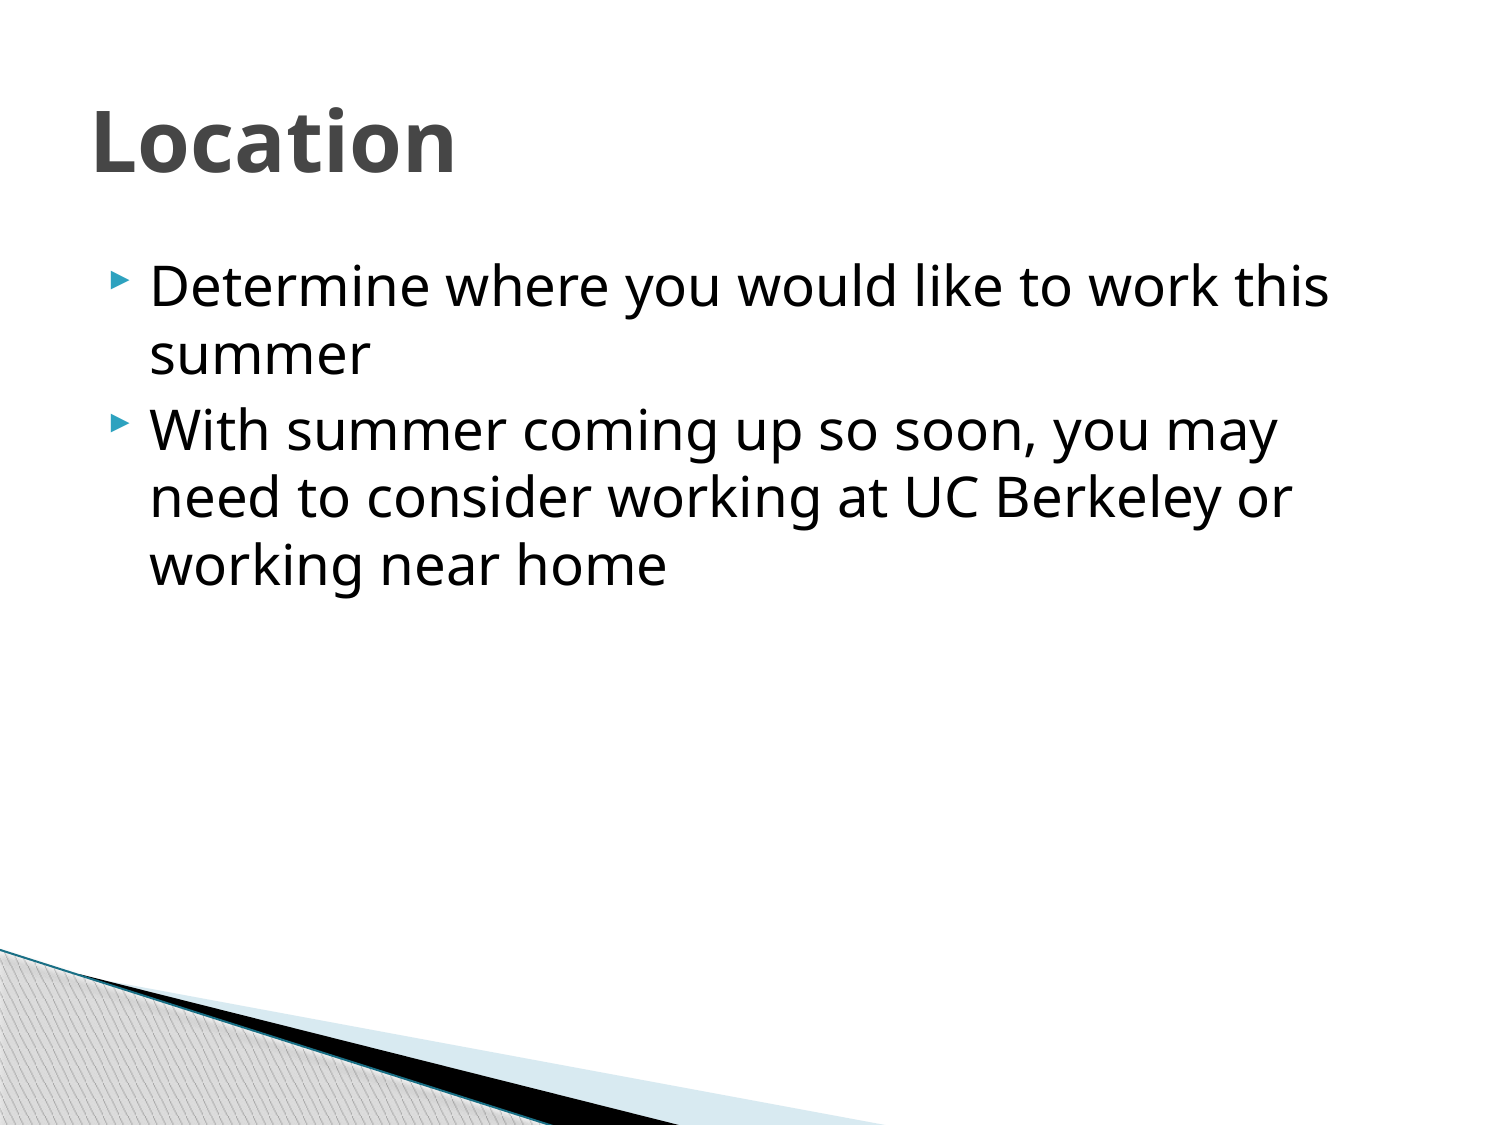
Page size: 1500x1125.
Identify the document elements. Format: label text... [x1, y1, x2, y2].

list Determine where you would like to work this summer With summer coming up so soon, you may need to consider working at UC Berkeley or working near home [75, 243, 1425, 986]
title Location [75, 45, 1425, 233]
